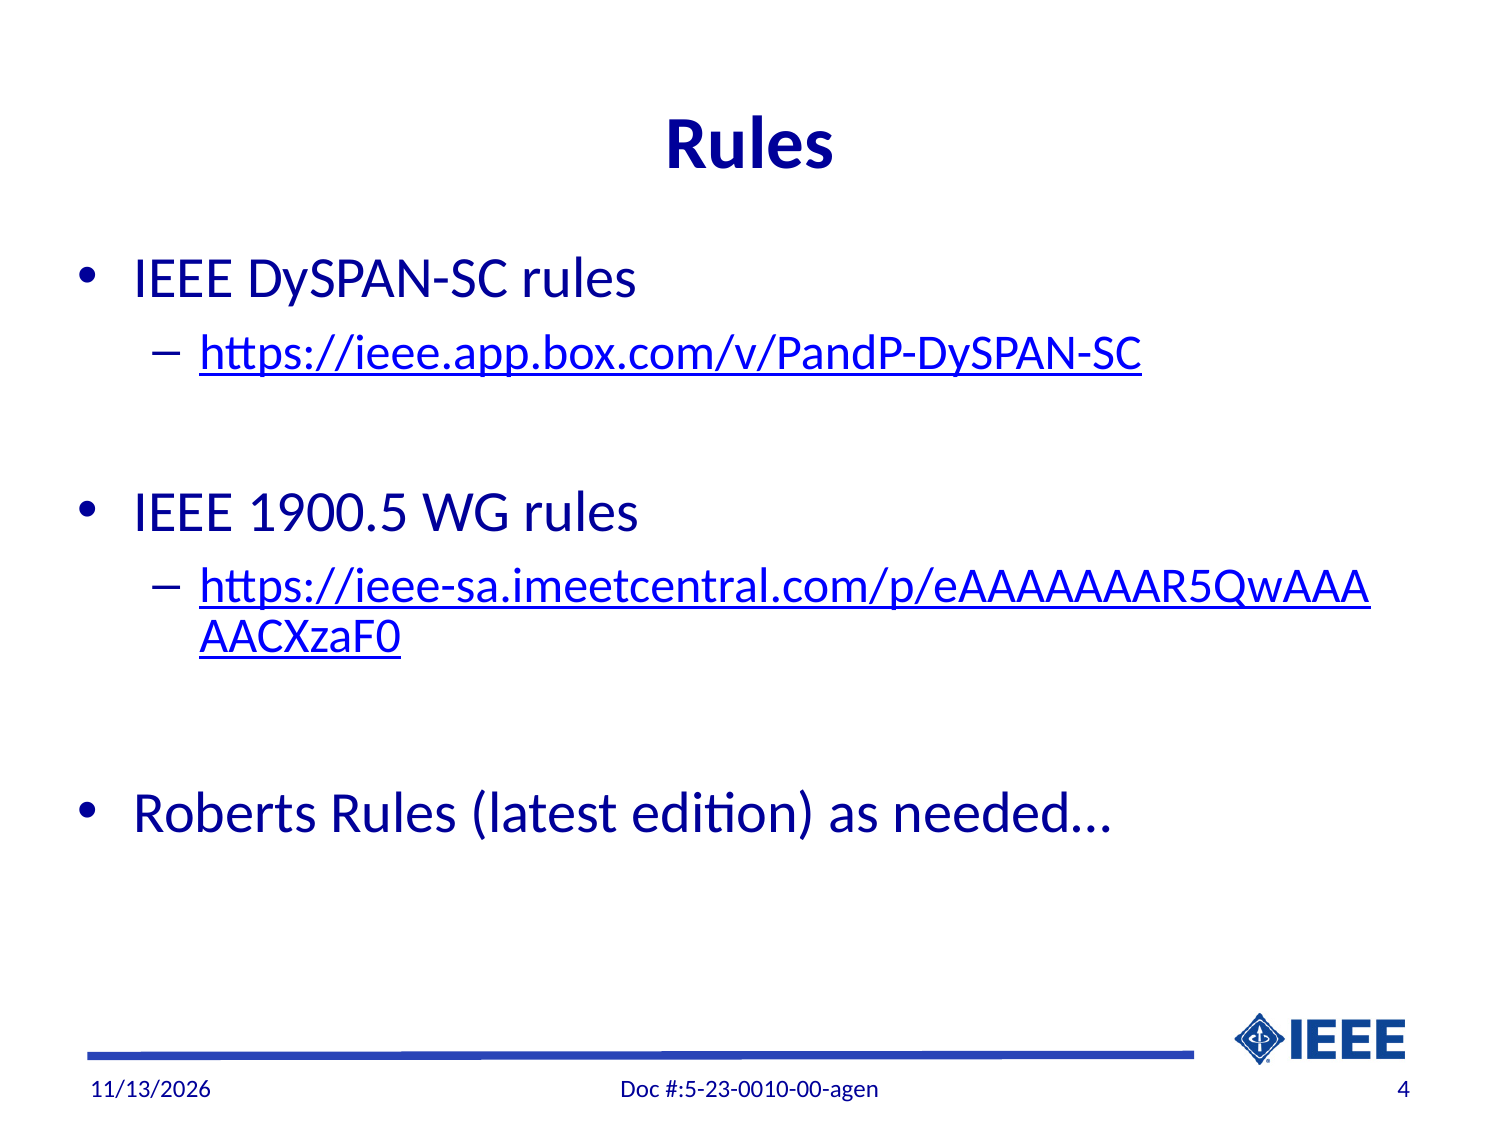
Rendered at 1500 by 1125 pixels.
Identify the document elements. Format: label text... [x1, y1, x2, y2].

slide_number 4 [1074, 1057, 1425, 1118]
picture [1231, 1011, 1406, 1057]
footer Doc #:5-23-0010-00-agen [512, 1057, 988, 1118]
title Rules [75, 45, 1425, 233]
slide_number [75, 1057, 425, 1118]
list IEEE DySPAN-SC rules https://ieee.app.box.com/v/PandP-DySPAN-SC IEEE 1900.5 WG rules https://ieee-sa.imeetcentral.com/p/eAAAAAAAR5QwAAAAACXzaF0 Roberts Rules (latest edition) as needed… [62, 232, 1413, 975]
